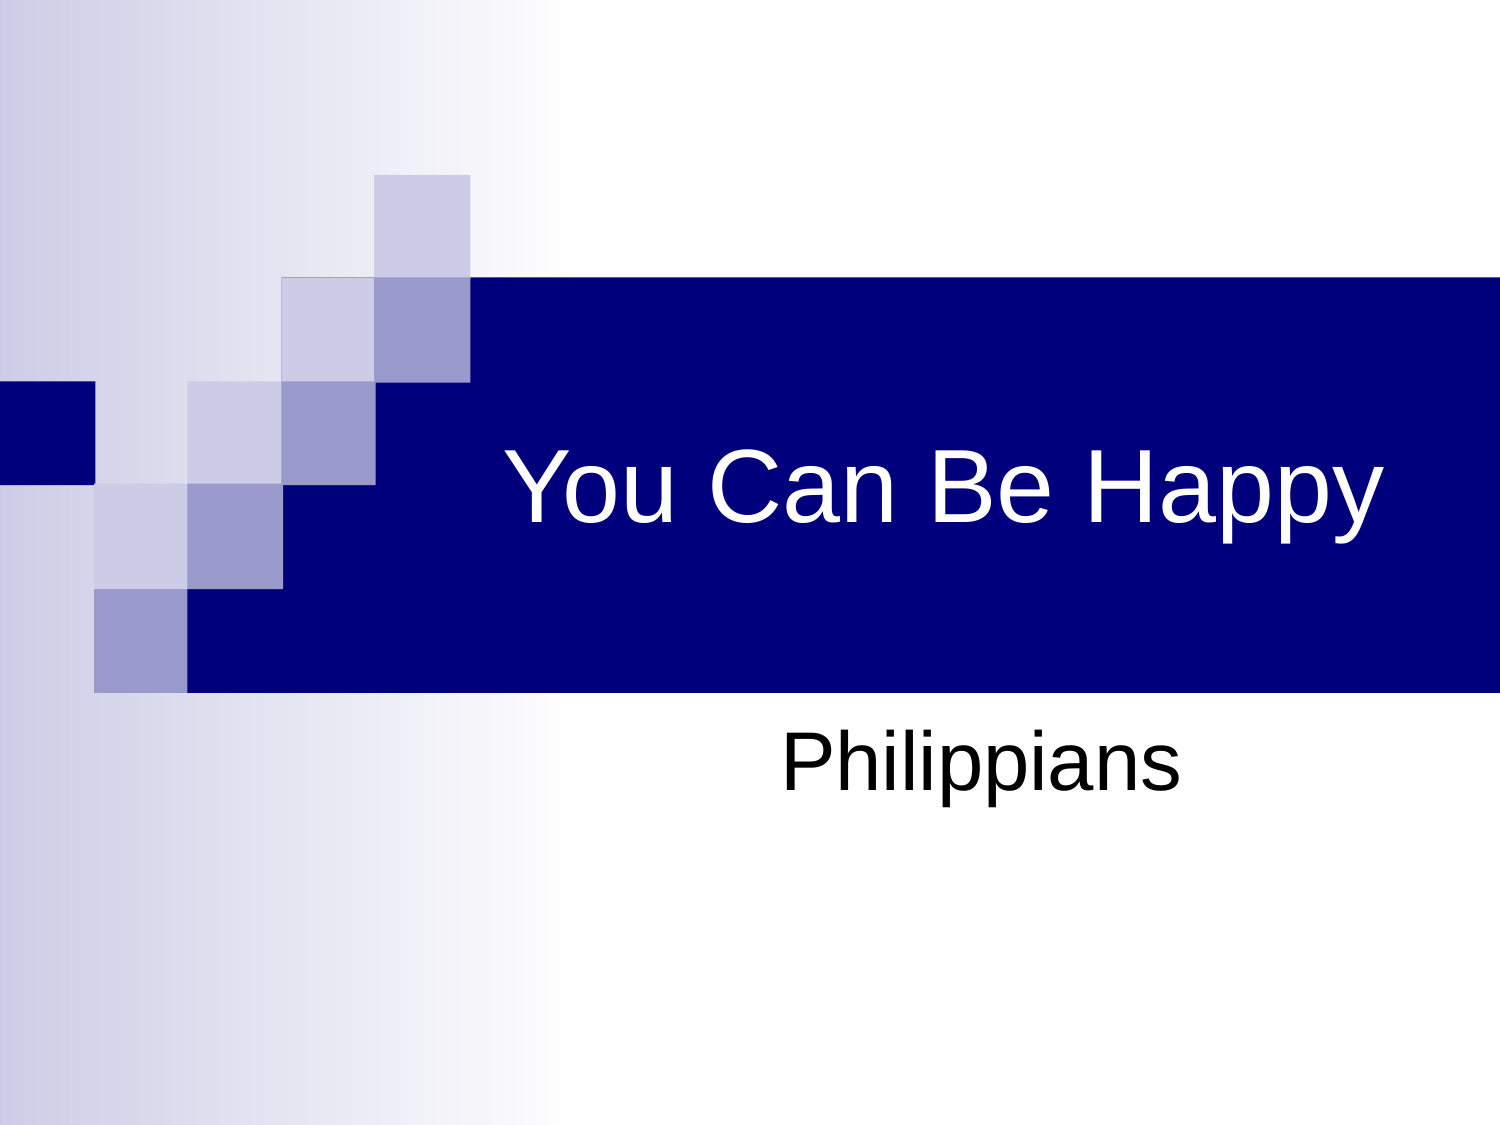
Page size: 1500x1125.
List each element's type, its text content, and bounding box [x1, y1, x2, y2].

subtitle Philippians [487, 699, 1475, 988]
title You Can Be Happy [487, 299, 1475, 663]
